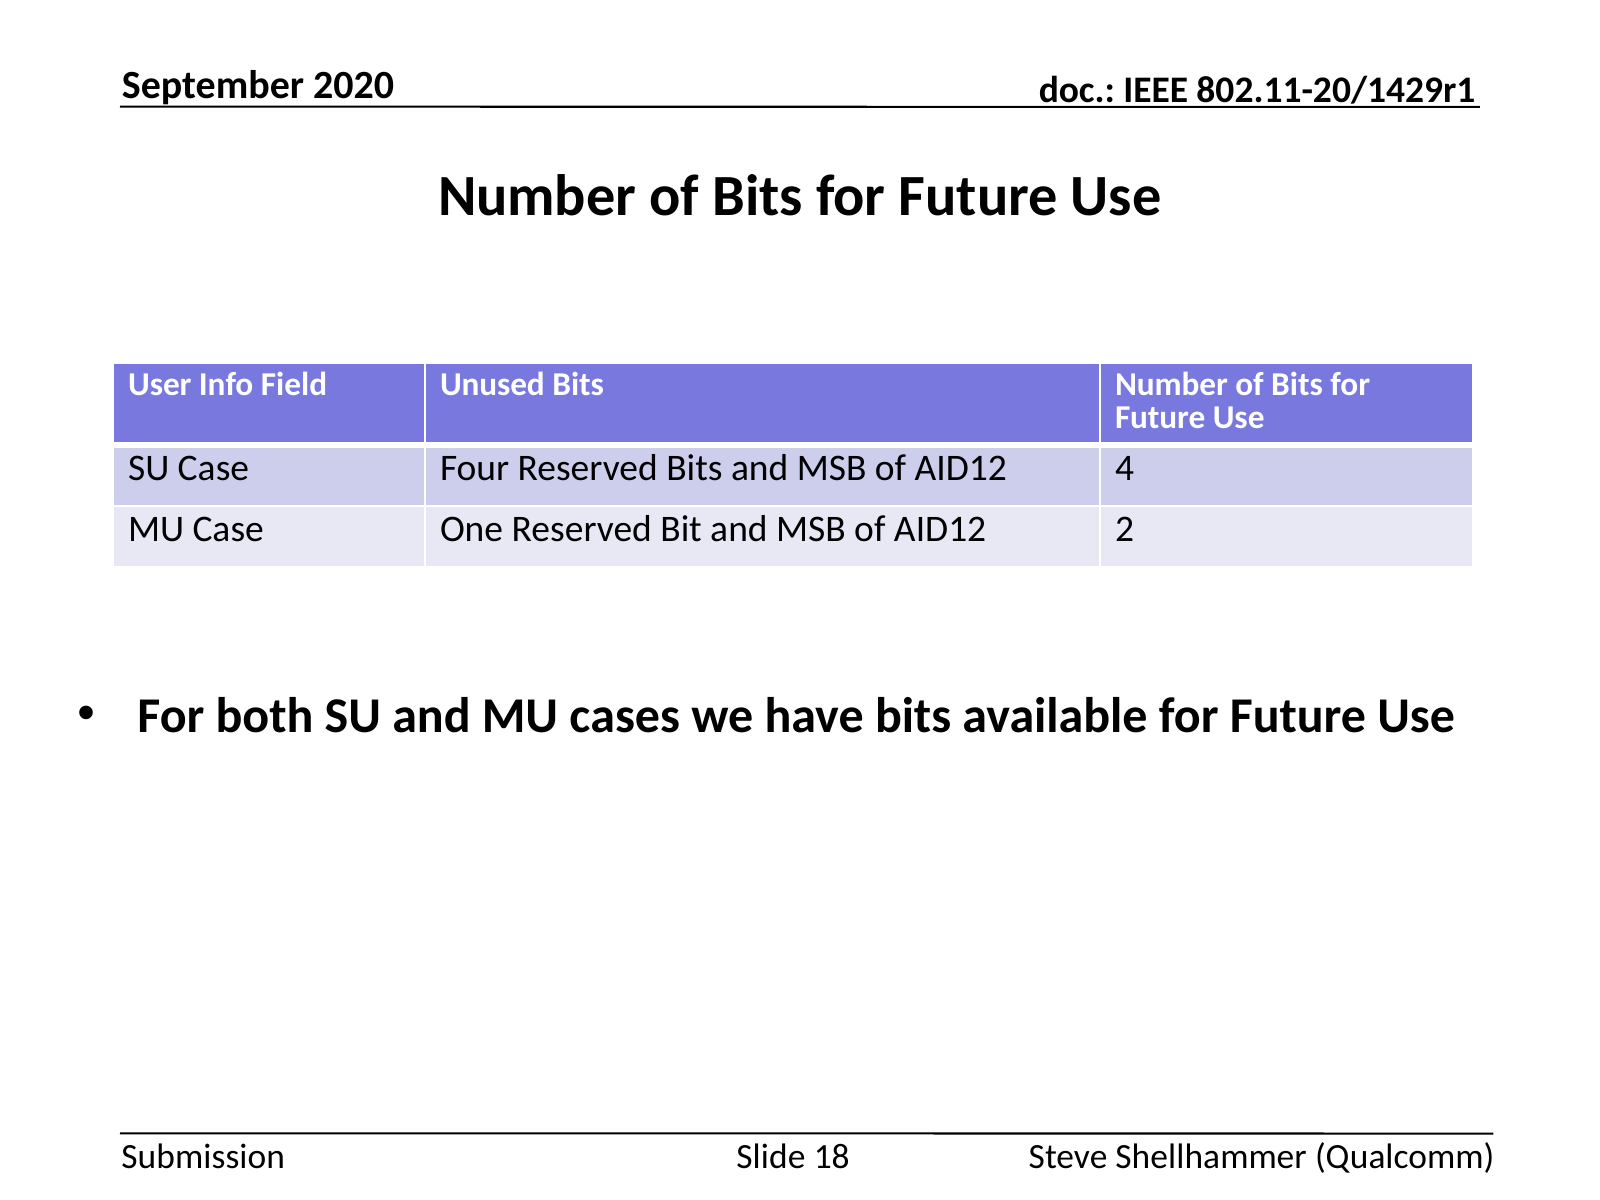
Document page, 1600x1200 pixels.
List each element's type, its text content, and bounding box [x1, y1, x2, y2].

table_cell MU Case [114, 507, 424, 566]
table_cell 2 [1101, 507, 1472, 566]
list For both SU and MU cases we have bits available for Future Use [62, 674, 1480, 829]
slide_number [121, 58, 451, 107]
title Number of Bits for Future Use [62, 109, 1538, 276]
table_cell 4 [1101, 448, 1472, 505]
table_cell One Reserved Bit and MSB of AID12 [426, 507, 1099, 566]
table_header User Info Field [114, 364, 424, 442]
table_cell Four Reserved Bits and MSB of AID12 [426, 448, 1099, 505]
table_header Number of Bits for Future Use [1101, 364, 1472, 442]
table_header Unused Bits [426, 364, 1099, 442]
slide_number Slide 18 [733, 1132, 854, 1197]
footer Steve Shellhammer (Qualcomm) [937, 1132, 1495, 1174]
table_cell SU Case [114, 448, 424, 505]
